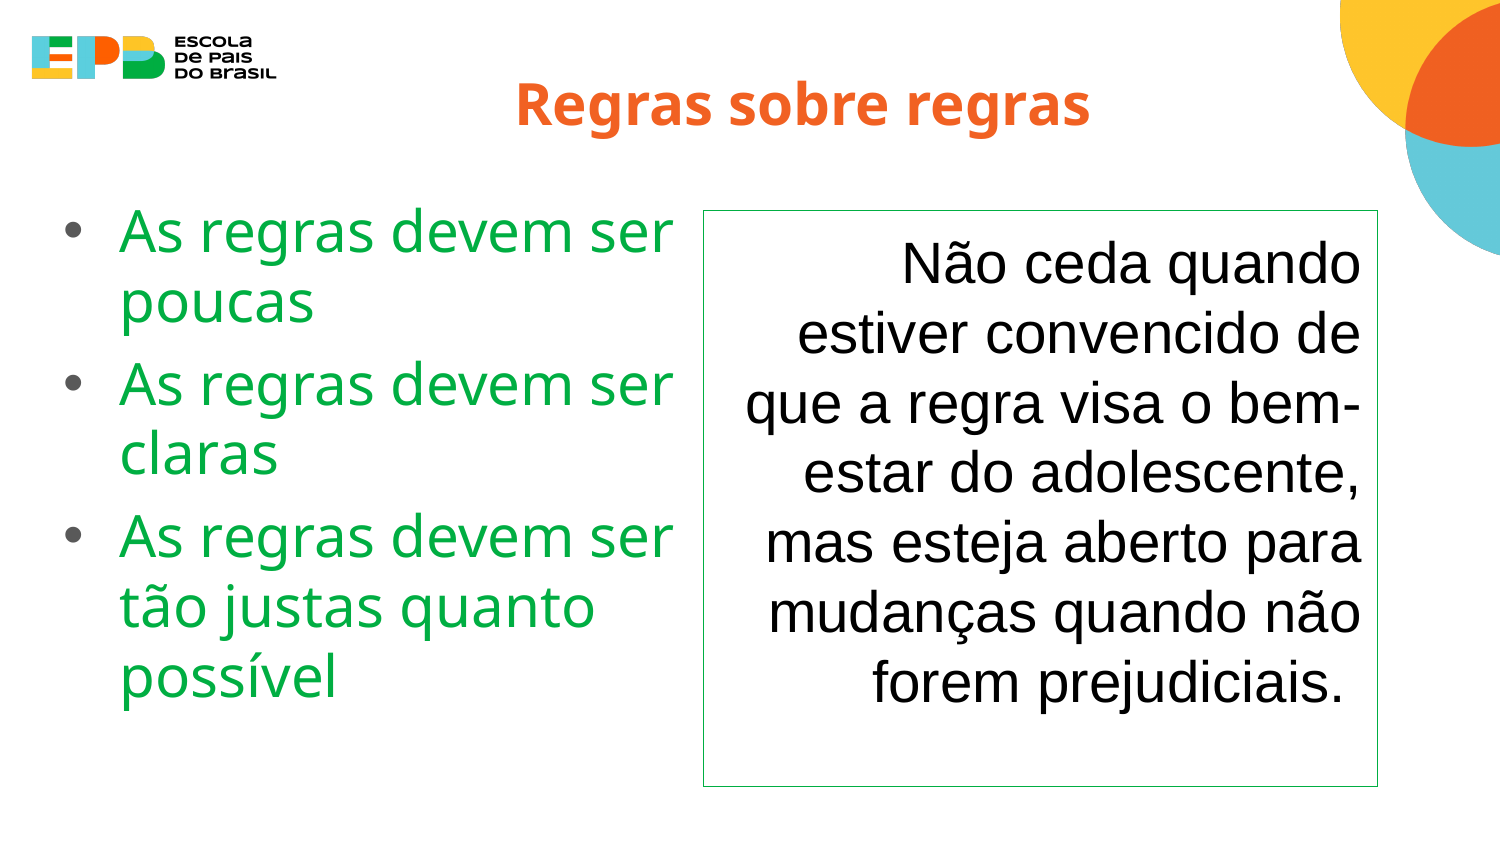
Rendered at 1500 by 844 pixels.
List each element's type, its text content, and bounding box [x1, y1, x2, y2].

title Regras sobre regras [314, 51, 1292, 161]
list As regras devem ser poucas As regras devem ser claras As regras devem ser tão justas quanto possível [25, 179, 700, 756]
picture [1305, 0, 1500, 279]
picture [31, 36, 277, 79]
list Não ceda quando estiver convencido de que a regra visa o bem-estar do adolescente, mas esteja aberto para mudanças quando não forem prejudiciais. [703, 210, 1378, 787]
